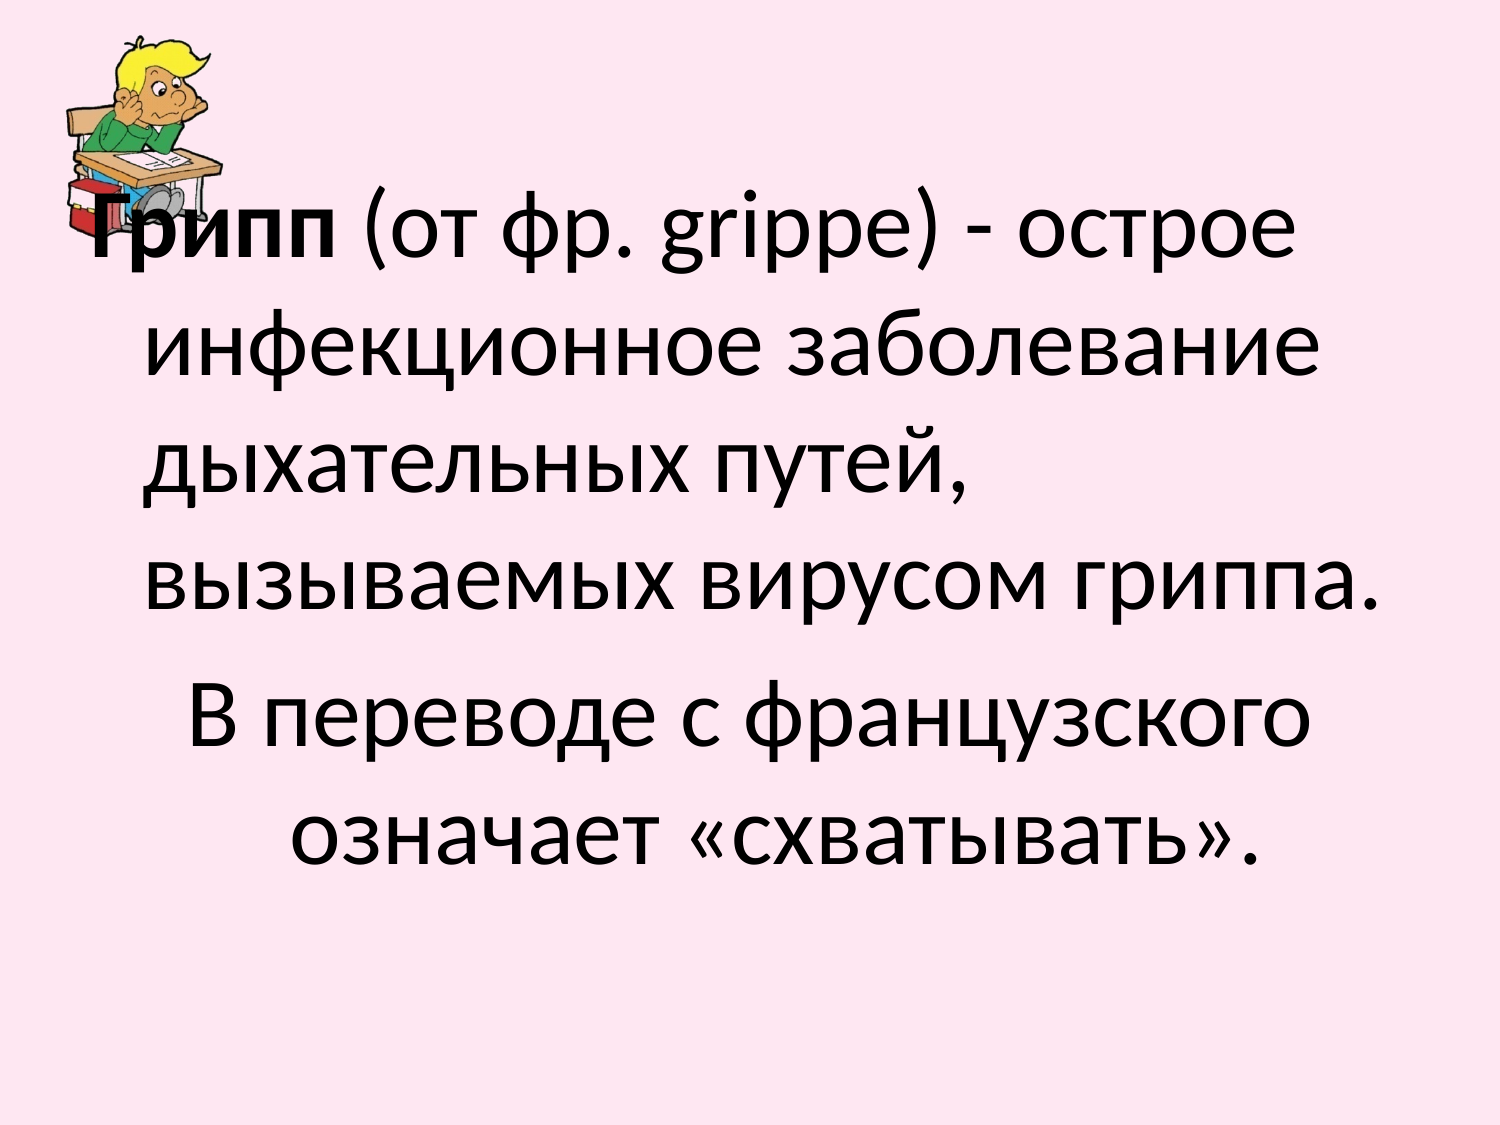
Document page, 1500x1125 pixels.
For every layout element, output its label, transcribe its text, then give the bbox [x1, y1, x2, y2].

picture [23, 23, 258, 258]
list Грипп (от фр. grippe) - острое инфекционное заболевание дыхательных путей, вызываемых вирусом гриппа. В переводе с французского означает «схватывать». [75, 152, 1425, 1005]
